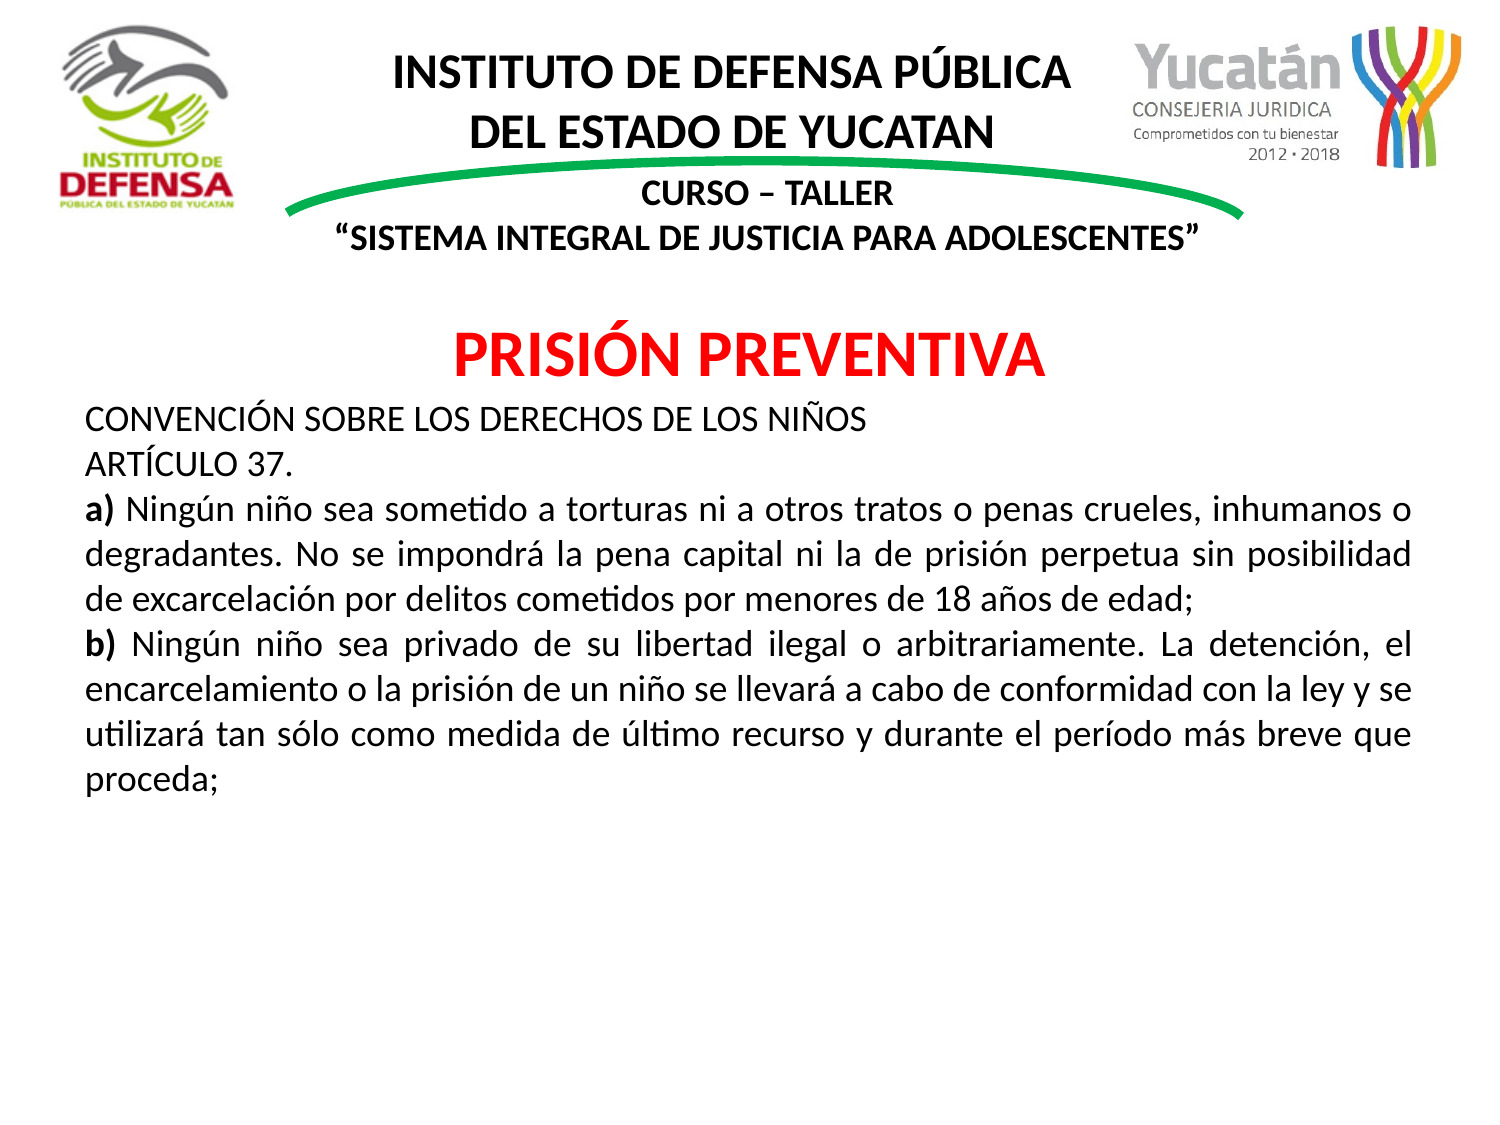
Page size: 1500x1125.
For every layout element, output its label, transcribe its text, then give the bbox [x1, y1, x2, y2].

text_box CONVENCIÓN SOBRE LOS DERECHOS DE LOS NIÑOS ARTÍCULO 37. a) Ningún niño sea sometido a torturas ni a otros tratos o penas crueles, inhumanos o degradantes. No se impondrá la pena capital ni la de prisión perpetua sin posibilidad de excarcelación por delitos cometidos por menores de 18 años de edad; b) Ningún niño sea privado de su libertad ilegal o arbitrariamente. La detención, el encarcelamiento o la prisión de un niño se llevará a cabo de conformidad con la ley y se utilizará tan sólo como medida de último recurso y durante el período más breve que proceda; [70, 398, 1429, 852]
picture [1115, 18, 1465, 170]
text_box [286, 204, 301, 214]
text_box [1235, 211, 1242, 218]
text_box PRISIÓN PREVENTIVA [0, 302, 1500, 398]
text_box INSTITUTO DE DEFENSA PÚBLICA DEL ESTADO DE YUCATAN [289, 30, 1110, 166]
text_box CURSO – TALLER “SISTEMA INTEGRAL DE JUSTICIA PARA ADOLESCENTES” [301, 160, 1235, 266]
picture [52, 18, 244, 214]
